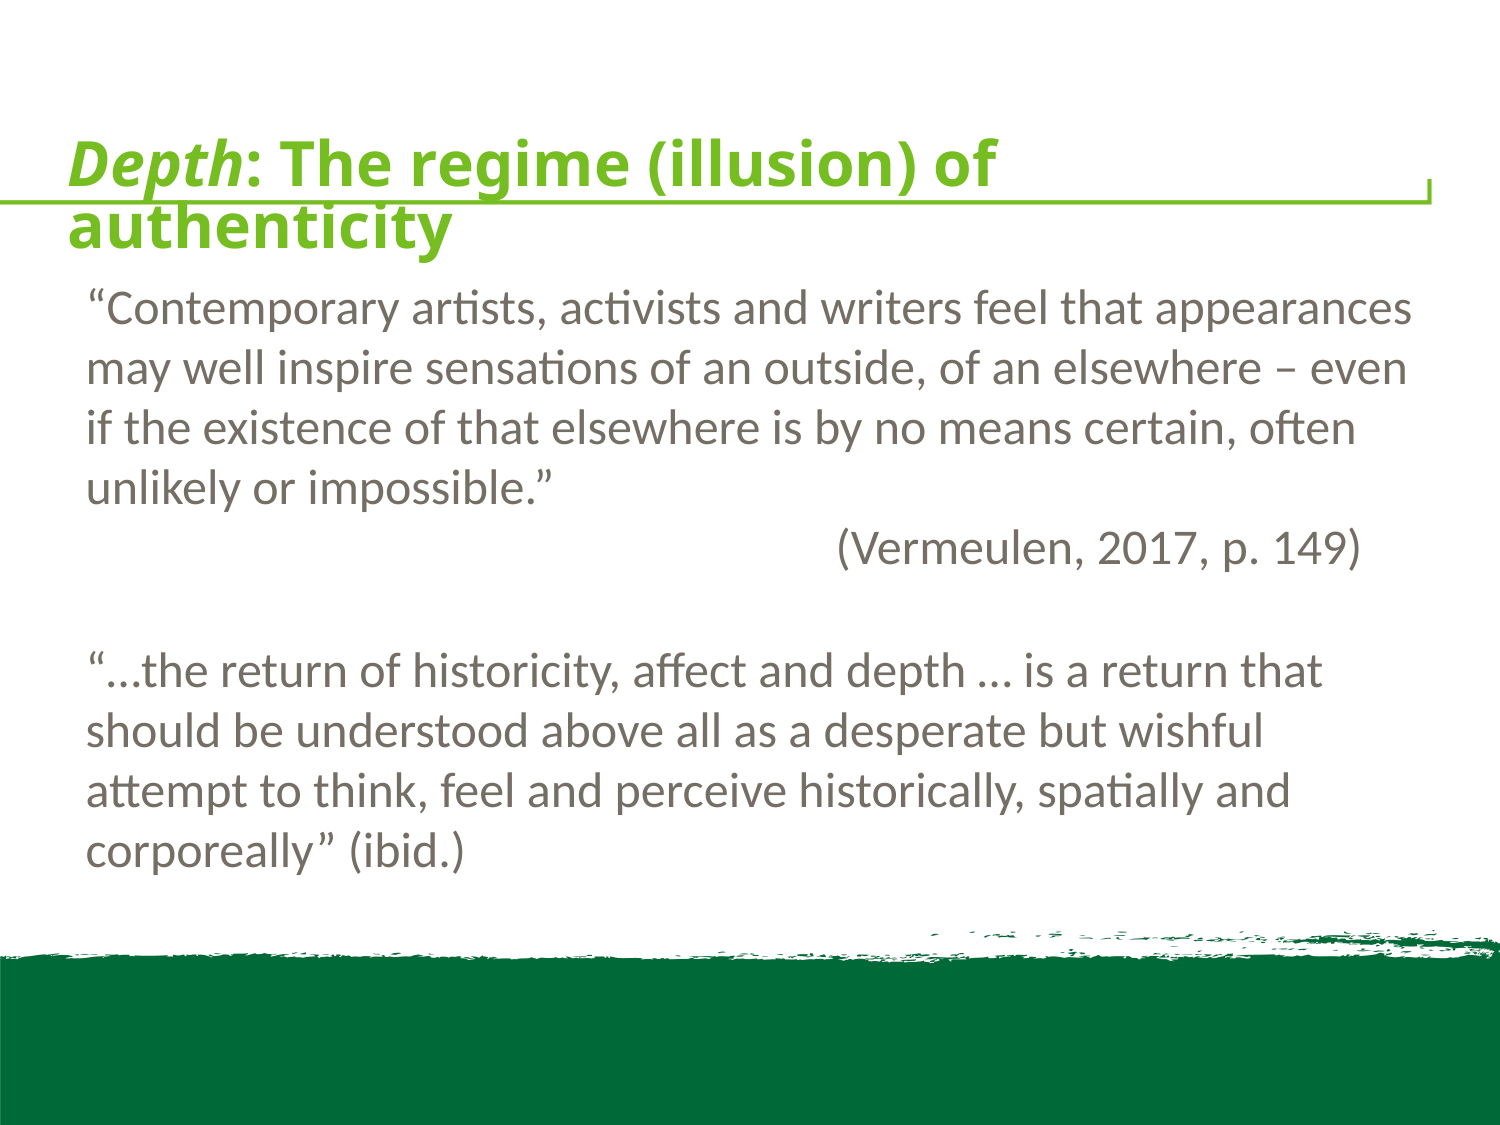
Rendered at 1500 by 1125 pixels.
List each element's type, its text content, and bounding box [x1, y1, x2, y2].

picture [0, 163, 1441, 222]
list “Contemporary artists, activists and writers feel that appearances may well inspire sensations of an outside, of an elsewhere – even if the existence of that elsewhere is by no means certain, often unlikely or impossible.” (Vermeulen, 2017, p. 149) “…the return of historicity, affect and depth … is a return that should be understood above all as a desperate but wishful attempt to think, feel and perceive historically, spatially and corporeally” (ibid.) [70, 267, 1430, 880]
title Depth: The regime (illusion) of authenticity [53, 66, 1430, 220]
picture [0, 930, 1500, 1125]
